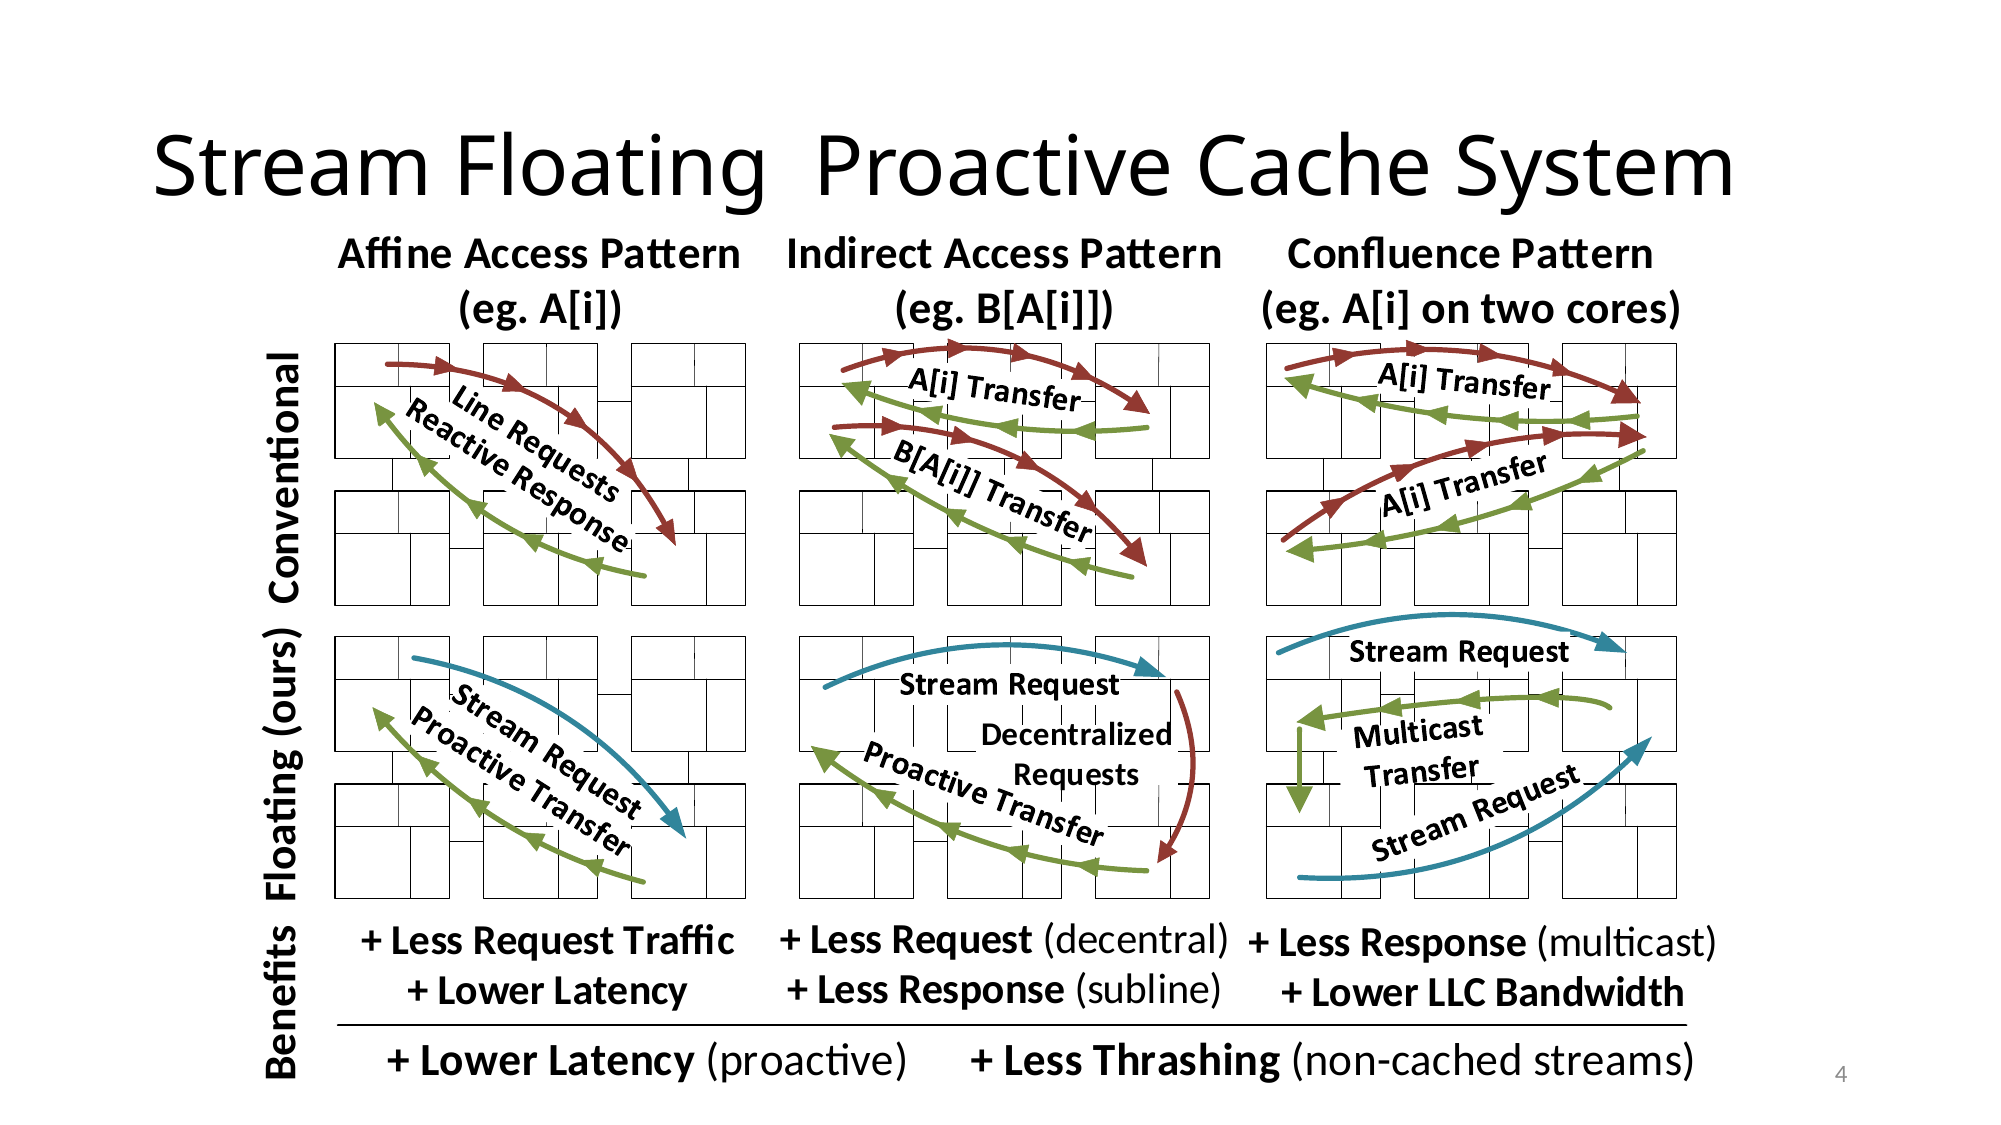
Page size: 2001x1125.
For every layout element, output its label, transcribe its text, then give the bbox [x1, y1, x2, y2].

picture [237, 210, 1741, 1112]
slide_number 4 [1741, 1042, 1863, 1103]
